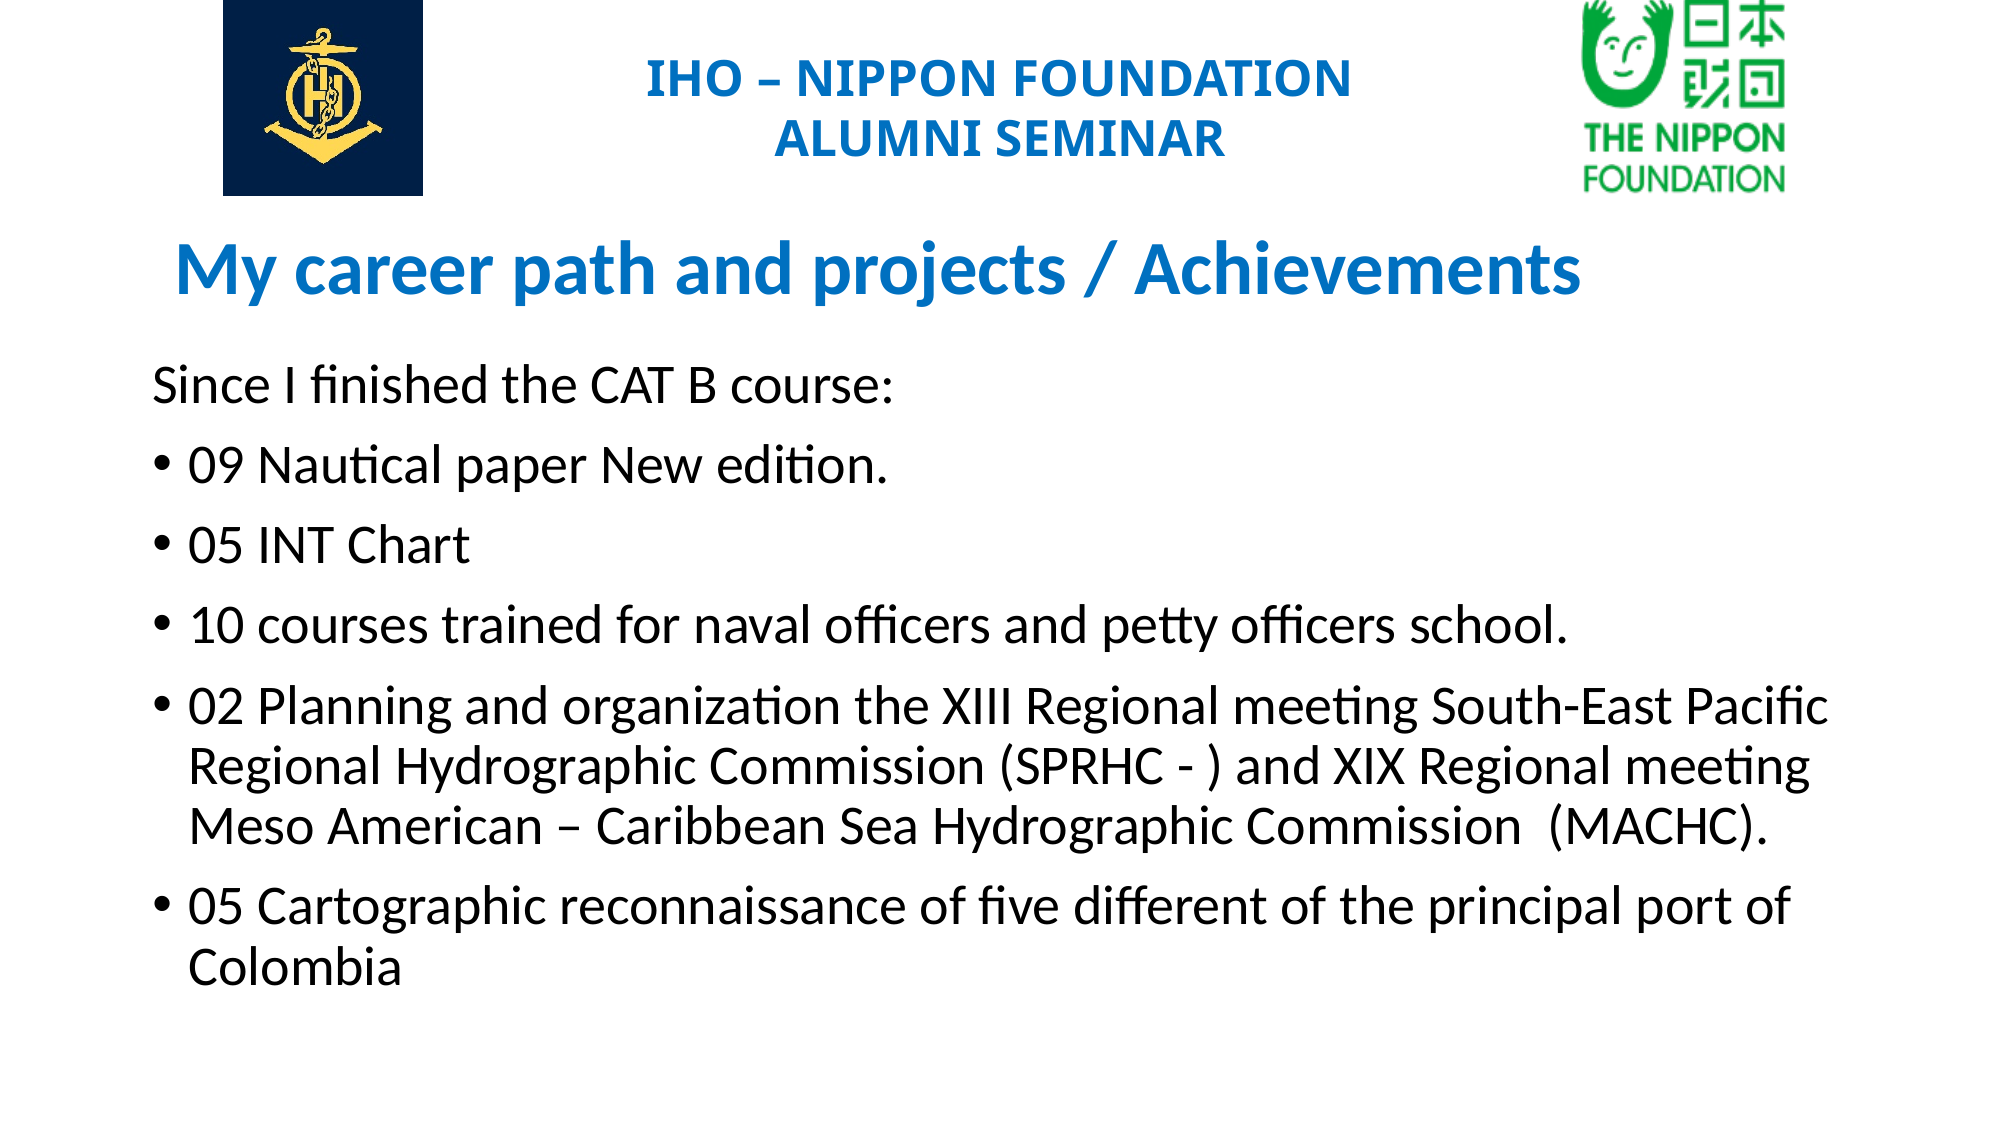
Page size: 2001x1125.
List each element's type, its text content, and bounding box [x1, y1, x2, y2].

picture [1577, 0, 1789, 198]
list Since I finished the CAT B course: 09 Nautical paper New edition. 05 INT Chart 10 courses trained for naval officers and petty officers school. 02 Planning and organization the XIII Regional meeting South-East Pacific Regional Hydrographic Commission (SPRHC - ) and XIX Regional meeting Meso American – Caribbean Sea Hydrographic Commission (MACHC). 05 Cartographic reconnaissance of five different of the principal port of Colombia [137, 347, 1863, 1062]
text_box IHO – NIPPON FOUNDATION ALUMNI SEMINAR [564, 39, 1436, 174]
picture [223, 0, 423, 196]
title My career path and projects / Achievements [137, 214, 1863, 321]
